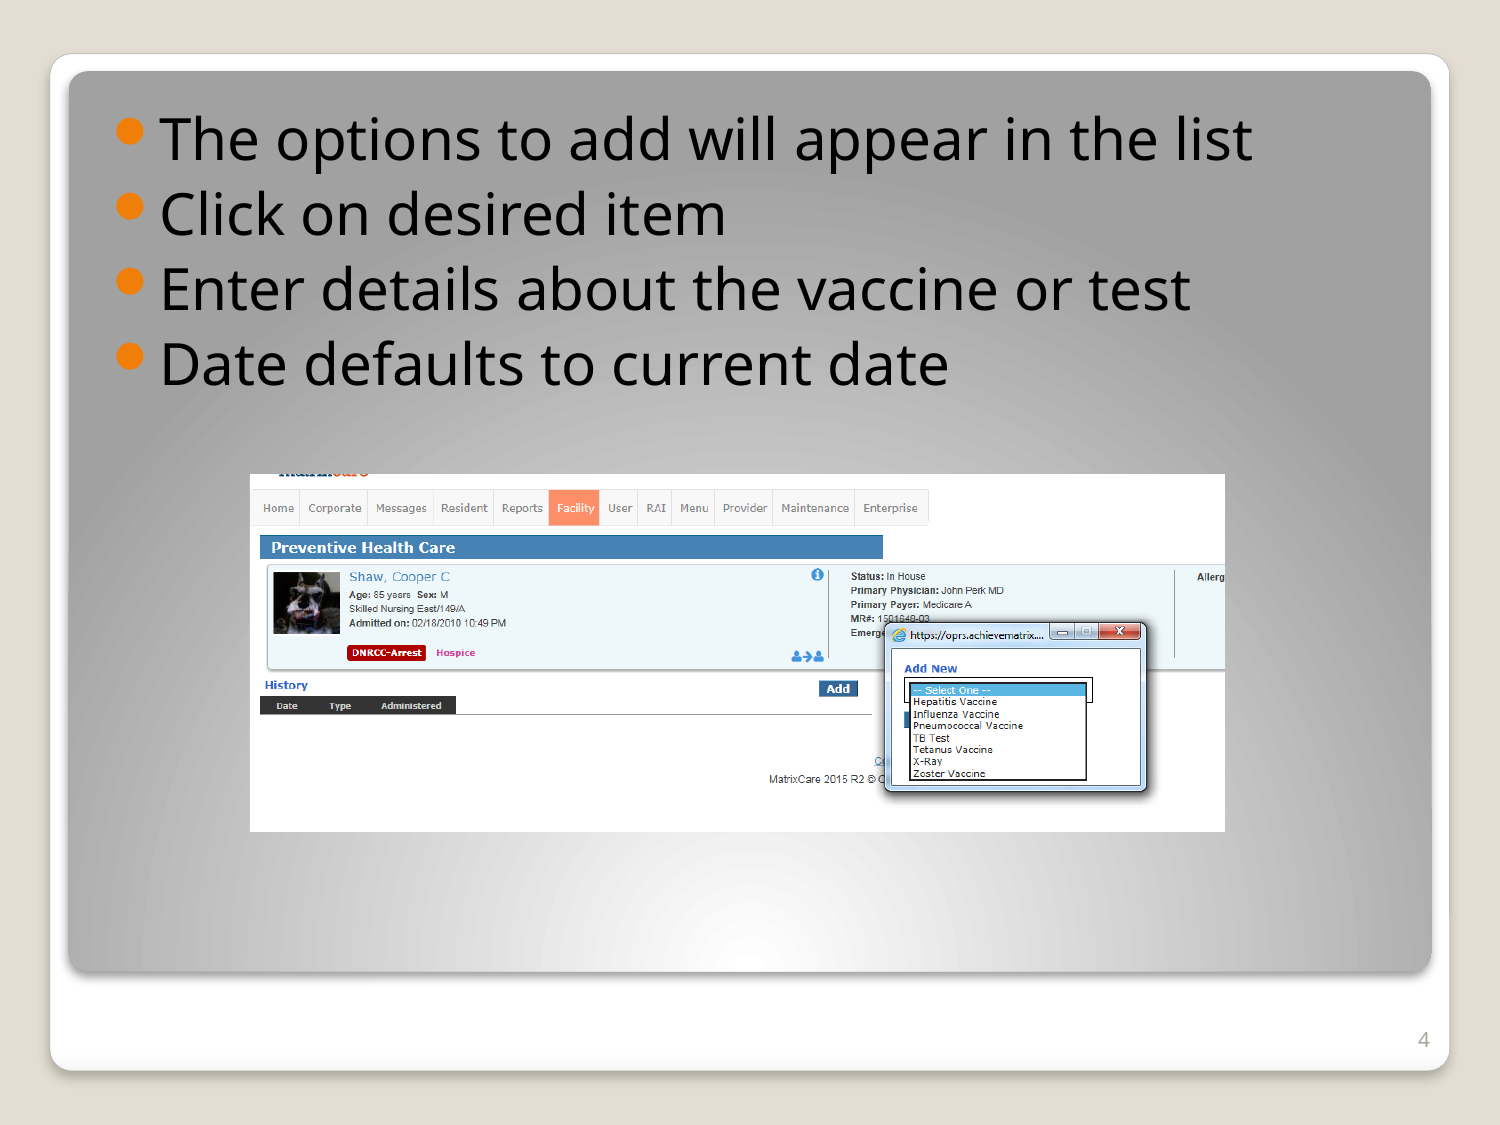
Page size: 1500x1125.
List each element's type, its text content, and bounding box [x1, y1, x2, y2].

picture [249, 474, 1226, 832]
slide_number 4 [1369, 1002, 1445, 1063]
list The options to add will appear in the list Click on desired item Enter details about the vaccine or test Date defaults to current date [82, 86, 1426, 413]
